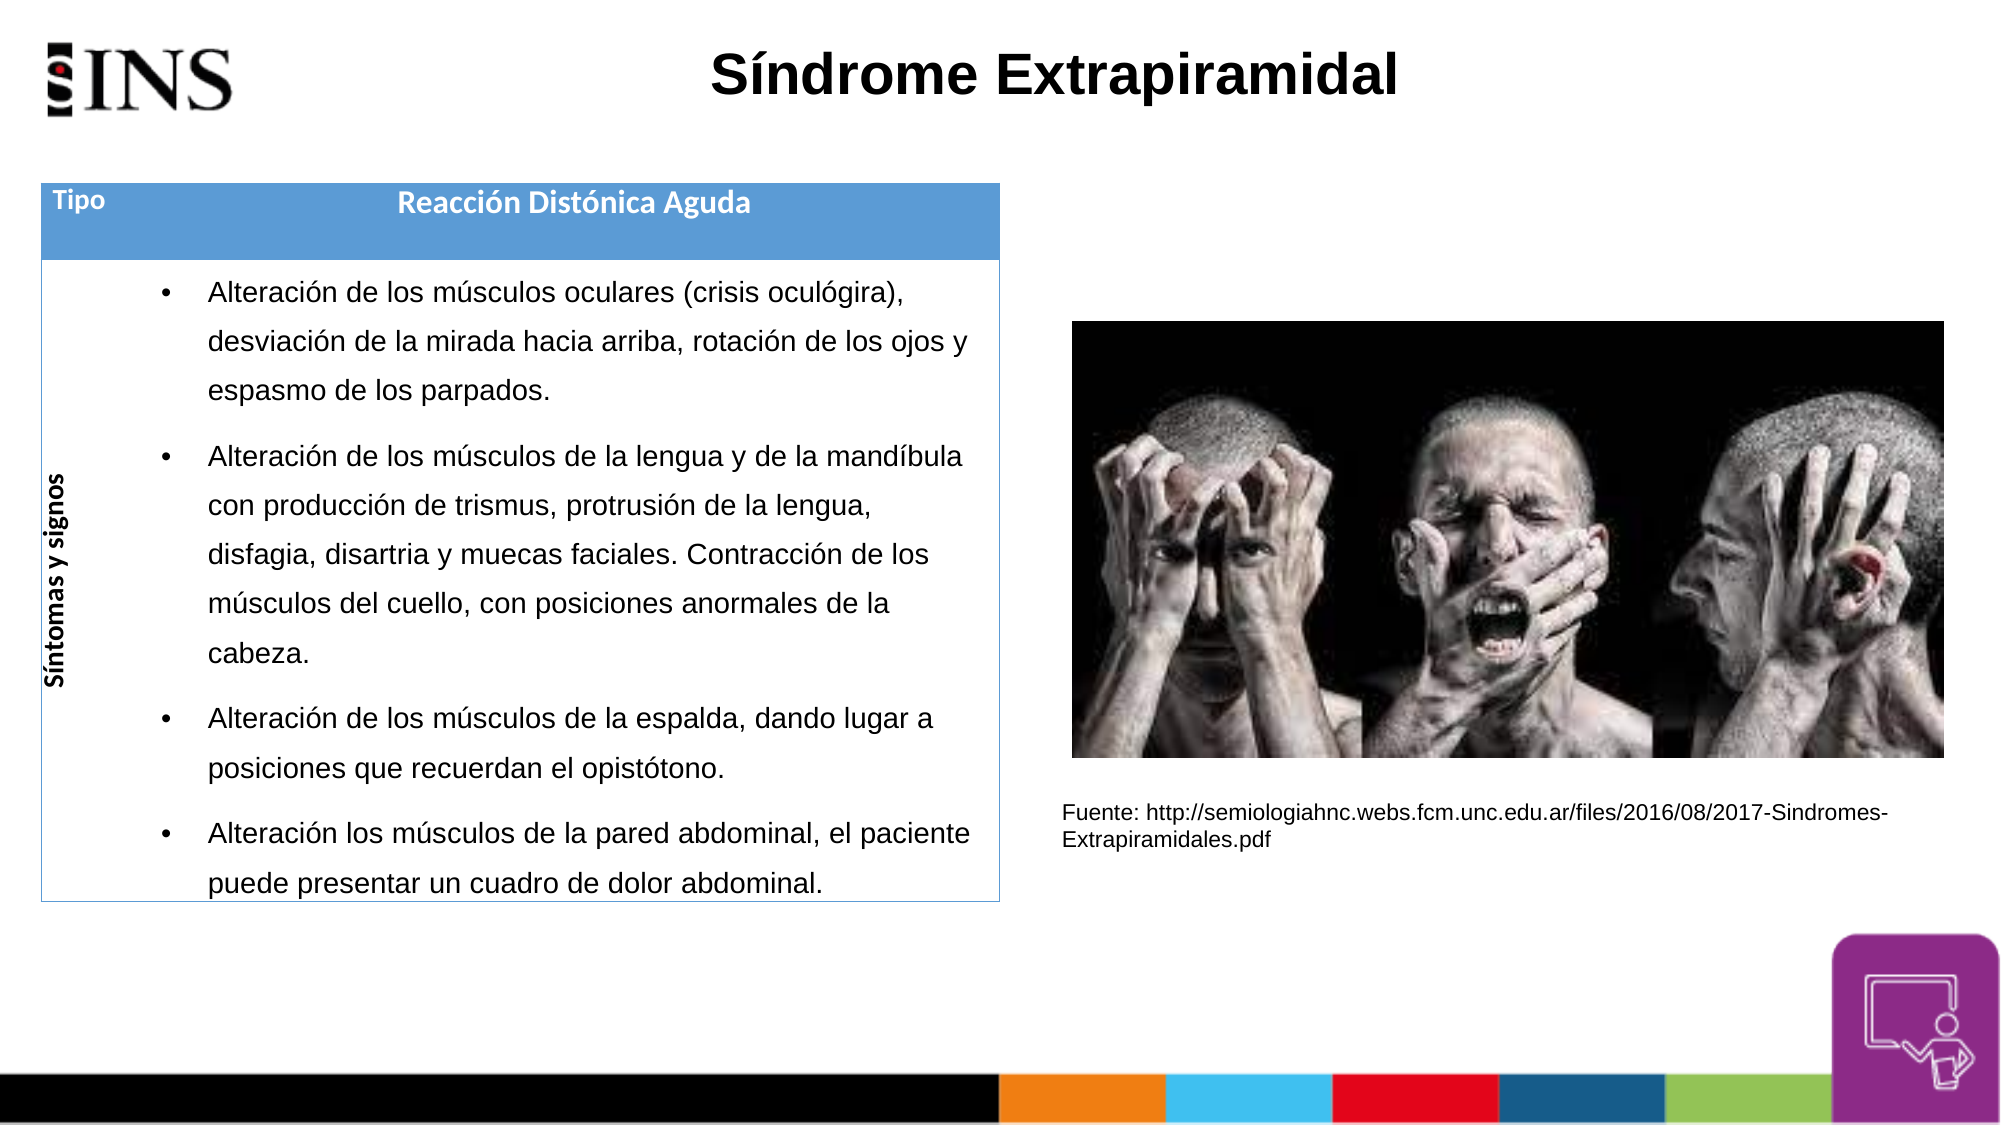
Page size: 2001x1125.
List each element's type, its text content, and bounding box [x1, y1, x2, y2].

table_cell Síntomas y signos [42, 260, 150, 901]
table_cell Alteración de los músculos oculares (crisis oculógira), desviación de la mirada hacia arriba, rotación de los ojos y espasmo de los parpados. Alteración de los músculos de la lengua y de la mandíbula con producción de trismus, protrusión de la lengua, disfagia, disartria y muecas faciales. Contracción de los músculos del cuello, con posiciones anormales de la cabeza. Alteración de los músculos de la espalda, dando lugar a posiciones que recuerdan el opistótono. Alteración los músculos de la pared abdominal, el paciente puede presentar un cuadro de dolor abdominal. [150, 260, 999, 901]
text_box Fuente: http://semiologiahnc.webs.fcm.unc.edu.ar/files/2016/08/2017-Sindromes-Extrapiramidales.pdf [1047, 789, 1918, 860]
title Síndrome Extrapiramidal [193, 30, 1918, 120]
table_header Tipo [42, 184, 150, 259]
picture [0, 0, 2001, 1125]
table_header Reacción Distónica Aguda [150, 184, 999, 259]
